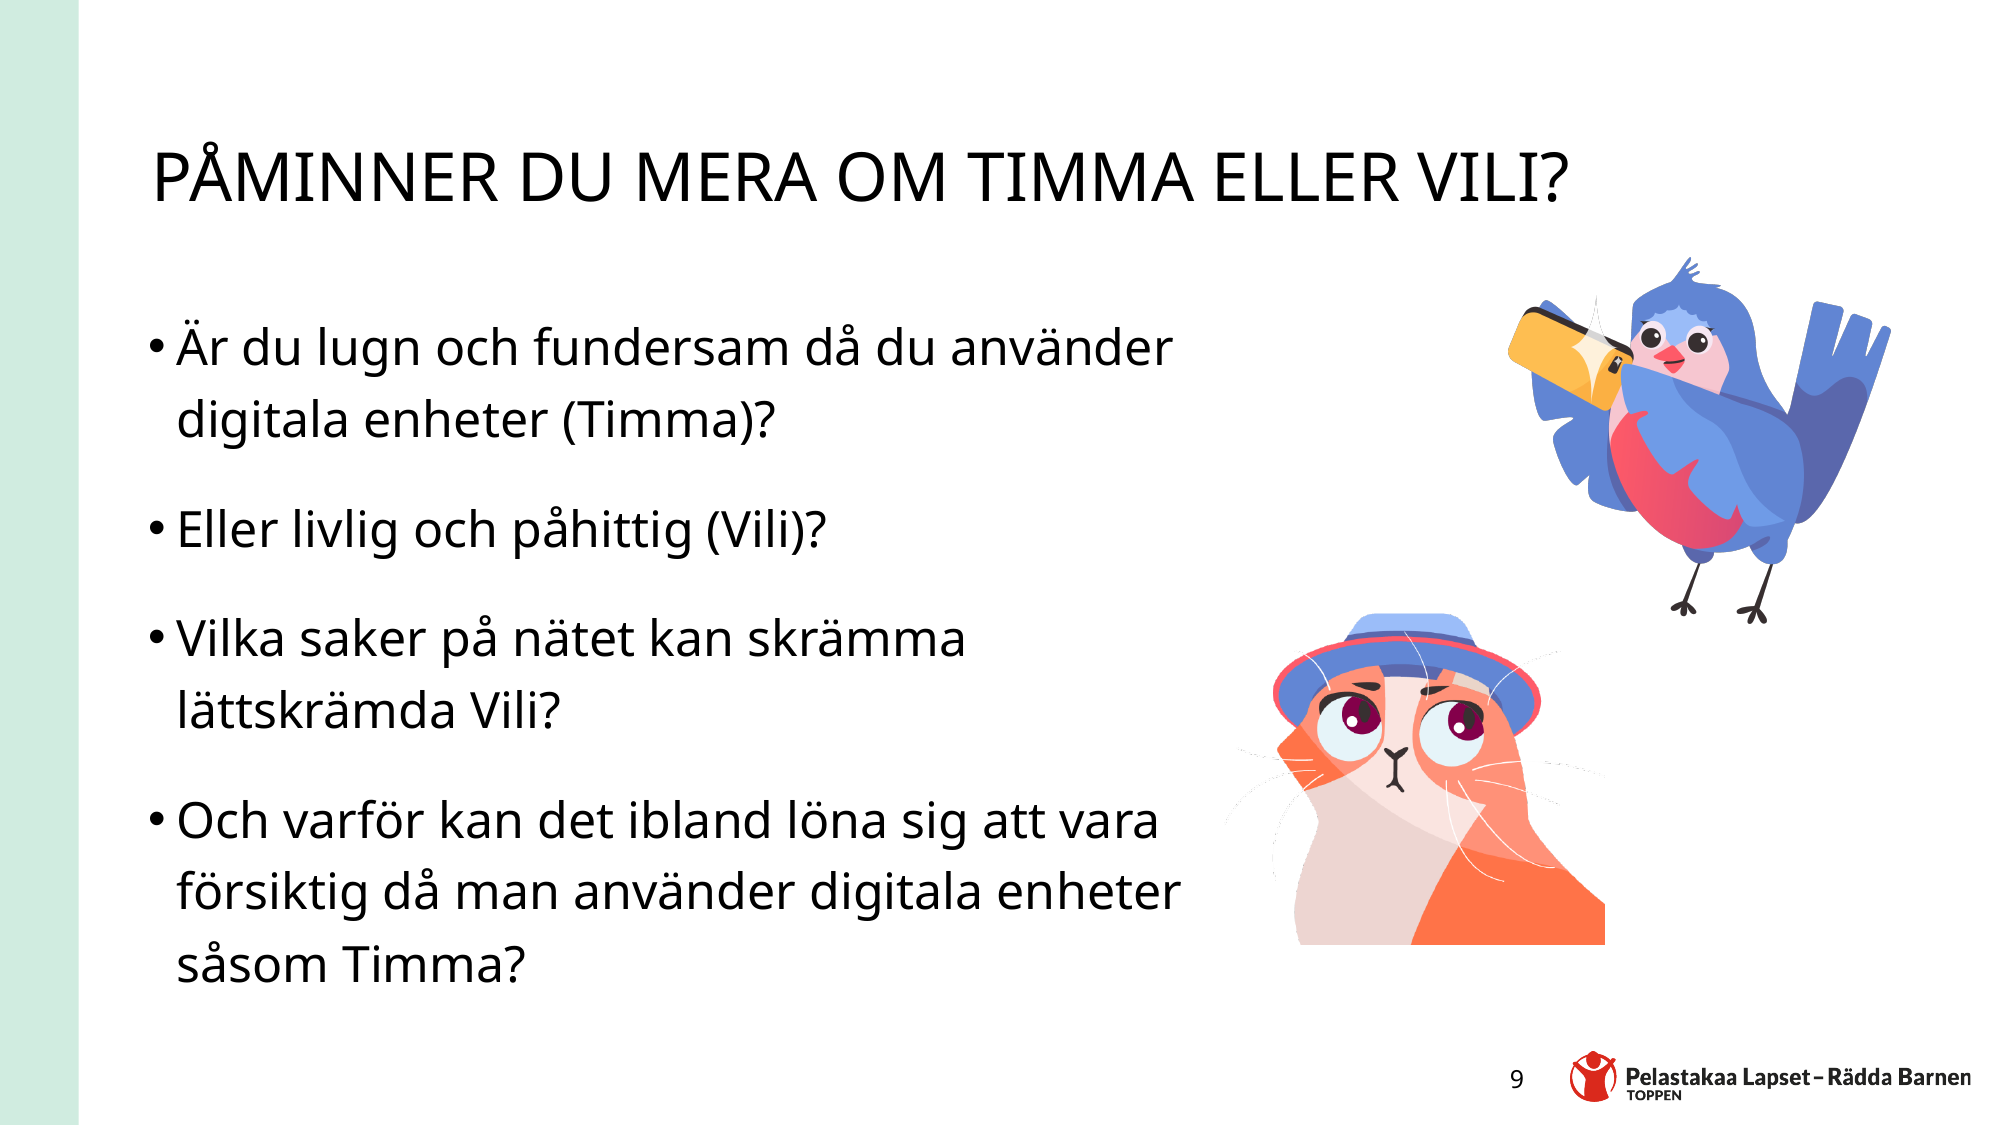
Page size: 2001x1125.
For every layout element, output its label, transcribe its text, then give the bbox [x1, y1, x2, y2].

list Är du lugn och fundersam då du använder digitala enheter (Timma)? Eller livlig och påhittig (Vili)? Vilka saker på nätet kan skrämma lättskrämda Vili? Och varför kan det ibland löna sig att vara försiktig då man använder digitala enheter såsom Timma? [133, 296, 1222, 1031]
title PÅMINNER DU MERA OM TIMMA ELLER VILI? [136, 104, 1700, 254]
picture [1570, 1051, 1971, 1102]
picture [1221, 257, 1891, 946]
